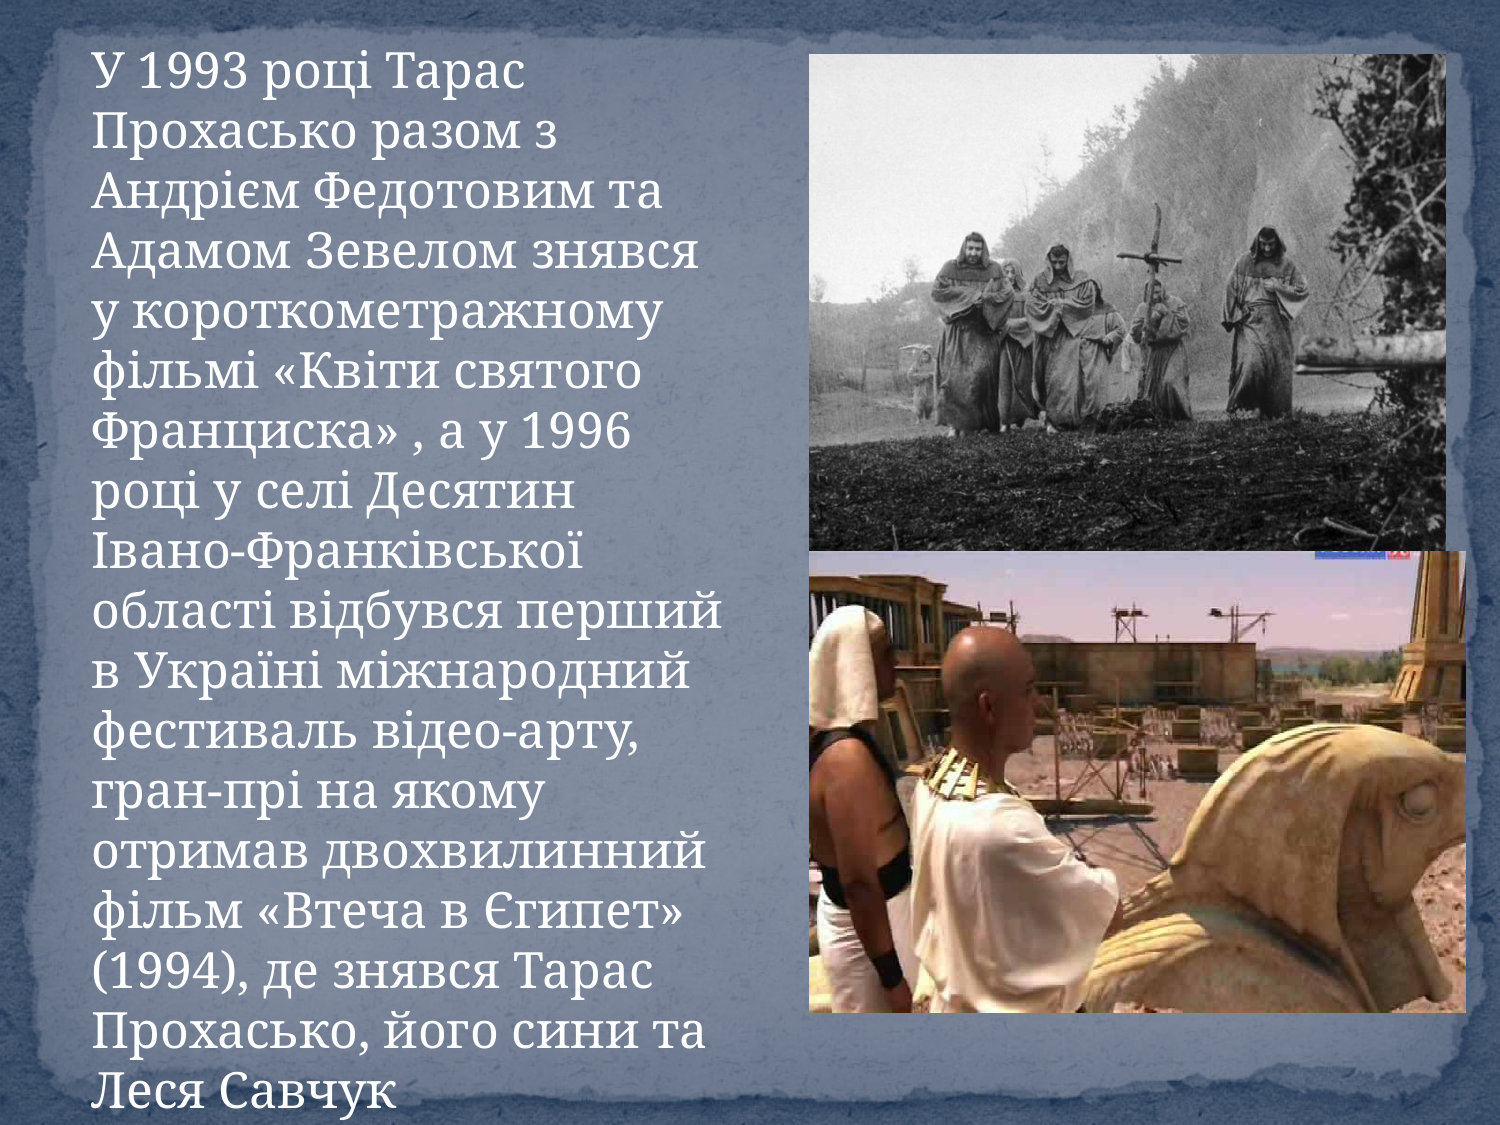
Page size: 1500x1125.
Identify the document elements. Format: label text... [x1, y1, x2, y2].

text_box У 1993 році Тарас Прохасько разом з Андрієм Федотовим та Адамом Зевелом знявся у короткометражному фільмі «Квіти святого Франциска» , а у 1996 році у селі Десятин Івано-Франківської області відбувся перший в Україні міжнародний фестиваль відео-арту, гран-прі на якому отримав двохвилинний фільм «Втеча в Єгипет» (1994), де знявся Тарас Прохасько, його сини та Леся Савчук [76, 30, 750, 1125]
picture [809, 54, 1466, 1013]
